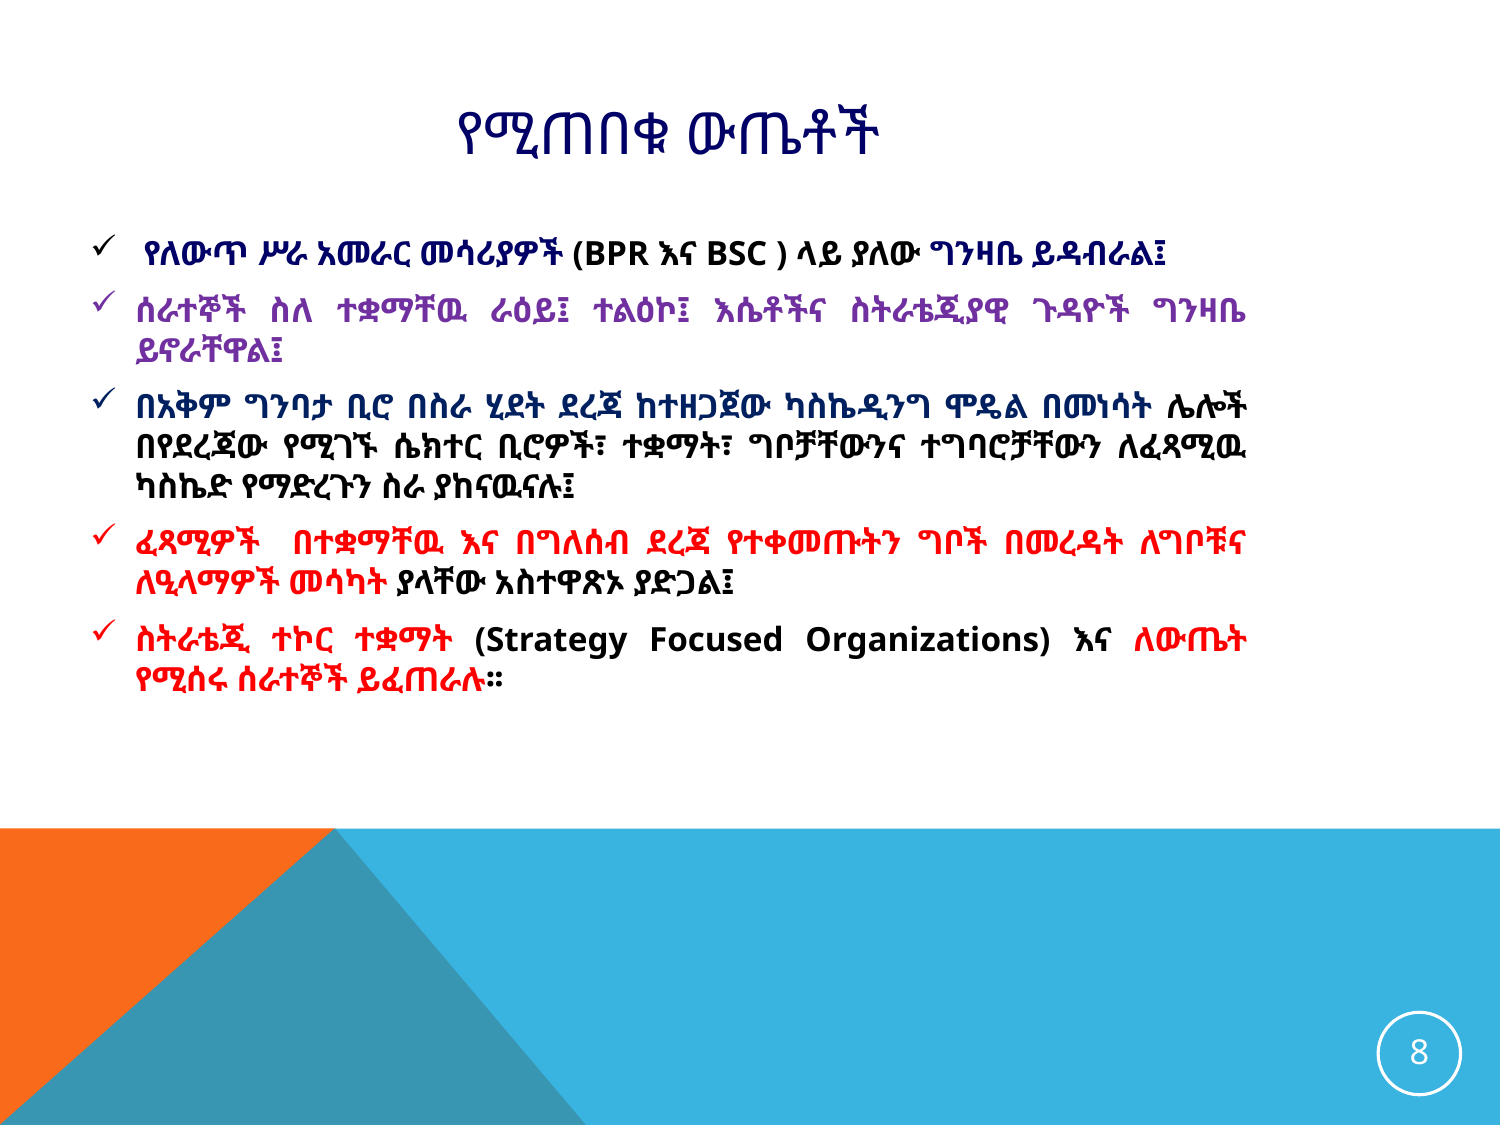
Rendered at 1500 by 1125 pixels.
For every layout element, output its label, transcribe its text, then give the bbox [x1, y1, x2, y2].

title የሚጠበቁ ውጤቶች [75, 75, 1263, 188]
slide_number 8 [1376, 1010, 1463, 1097]
list የለውጥ ሥራ አመራር መሳሪያዎች (BPR እና BSC ) ላይ ያለው ግንዛቤ ይዳብራል፤ ሰራተኞች ስለ ተቋማቸዉ ራዕይ፤ ተልዕኮ፤ እሴቶችና ስትራቴጂያዊ ጉዳዮች ግንዛቤ ይኖራቸዋል፤ በአቅም ግንባታ ቢሮ በስራ ሂደት ደረጃ ከተዘጋጀው ካስኬዲንግ ሞዴል በመነሳት ሌሎች በየደረጃው የሚገኙ ሴክተር ቢሮዎች፣ ተቋማት፣ ግቦቻቸውንና ተግባሮቻቸውን ለፈጻሚዉ ካስኬድ የማድረጉን ስራ ያከናዉናሉ፤ ፈጻሚዎች በተቋማቸዉ እና በግለሰብ ደረጃ የተቀመጡትን ግቦች በመረዳት ለግቦቹና ለዒላማዎች መሳካት ያላቸው አስተዋጽኦ ያድጋል፤ ስትራቴጂ ተኮር ተቋማት (Strategy Focused Organizations) እና ለውጤት የሚሰሩ ሰራተኞች ይፈጠራሉ፡፡ [75, 224, 1263, 1060]
